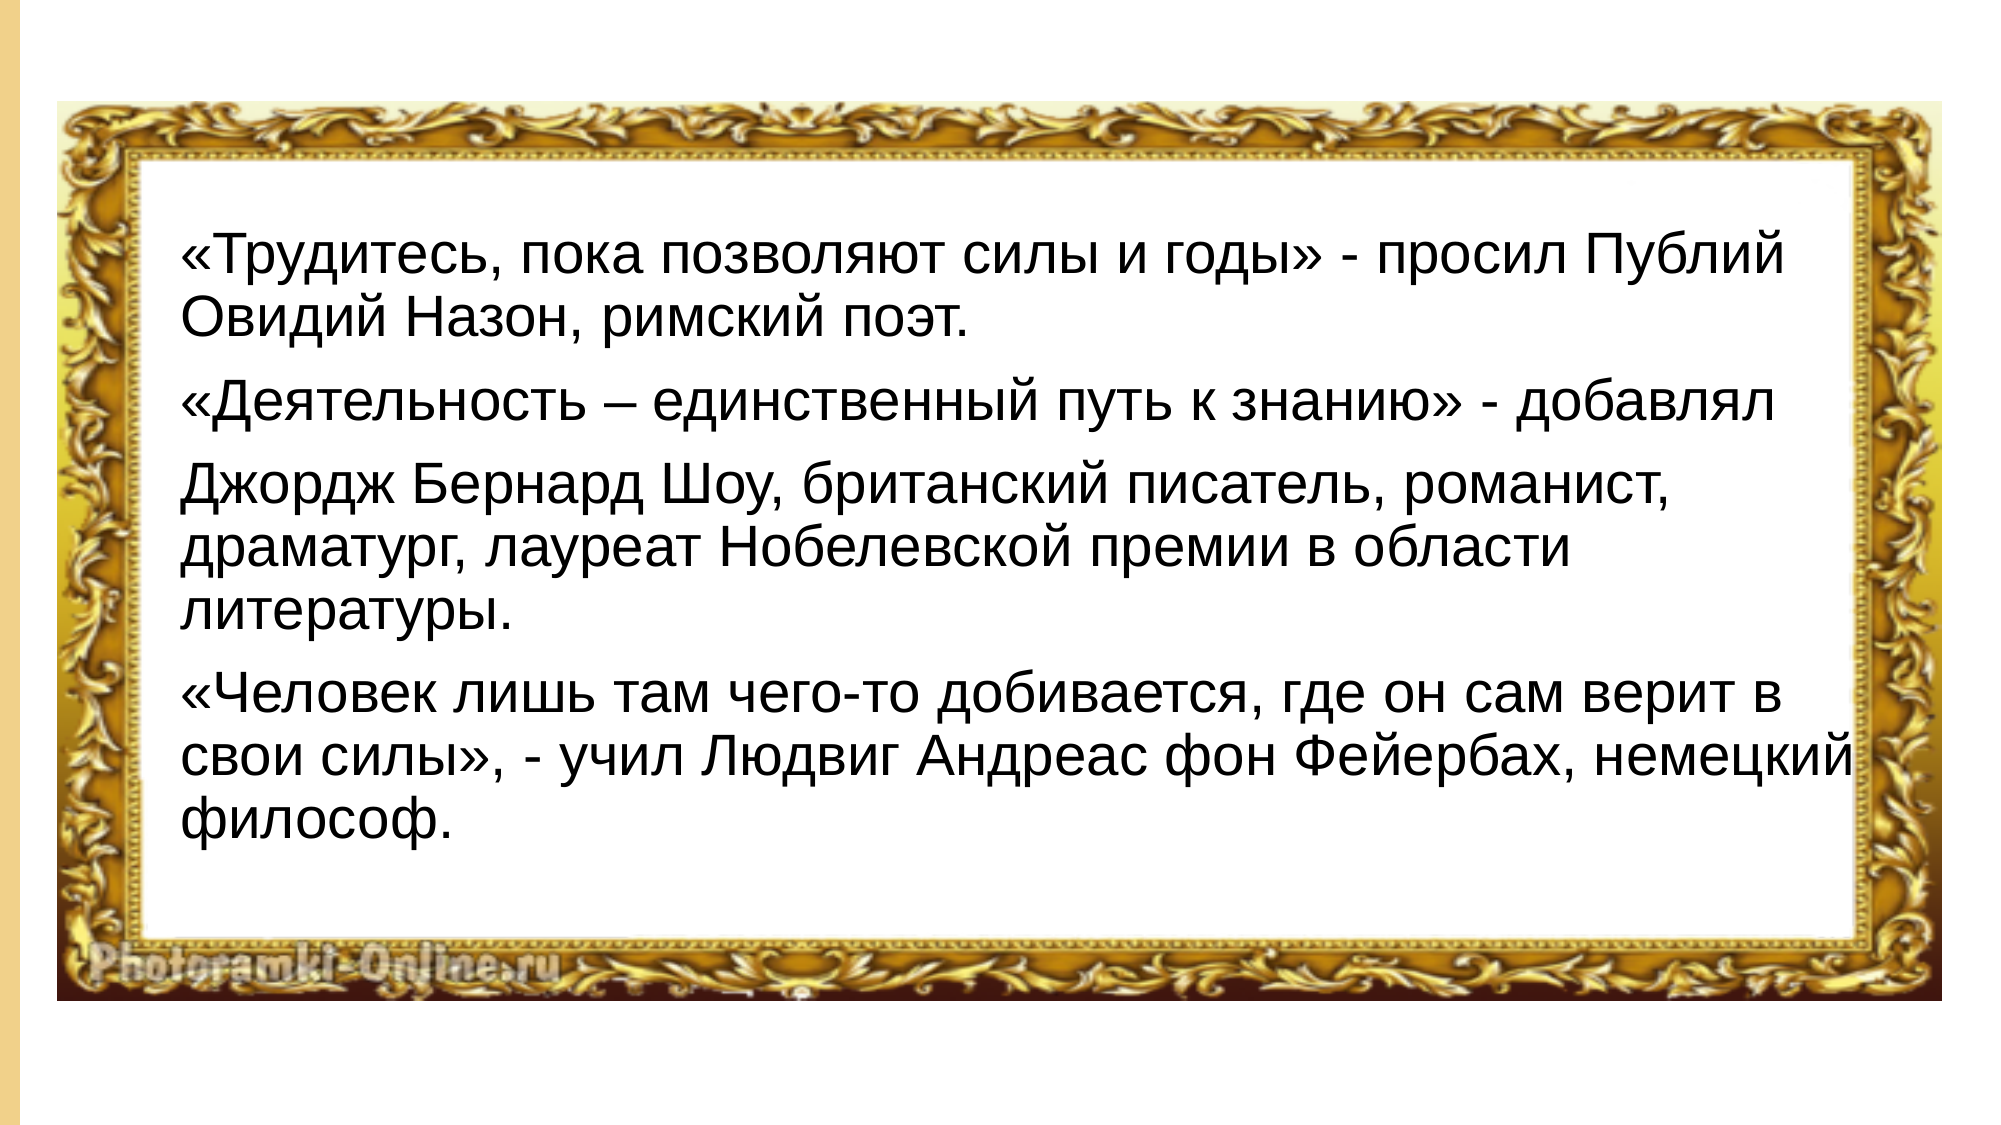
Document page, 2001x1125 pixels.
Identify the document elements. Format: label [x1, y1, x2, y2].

picture [57, 101, 1942, 1001]
